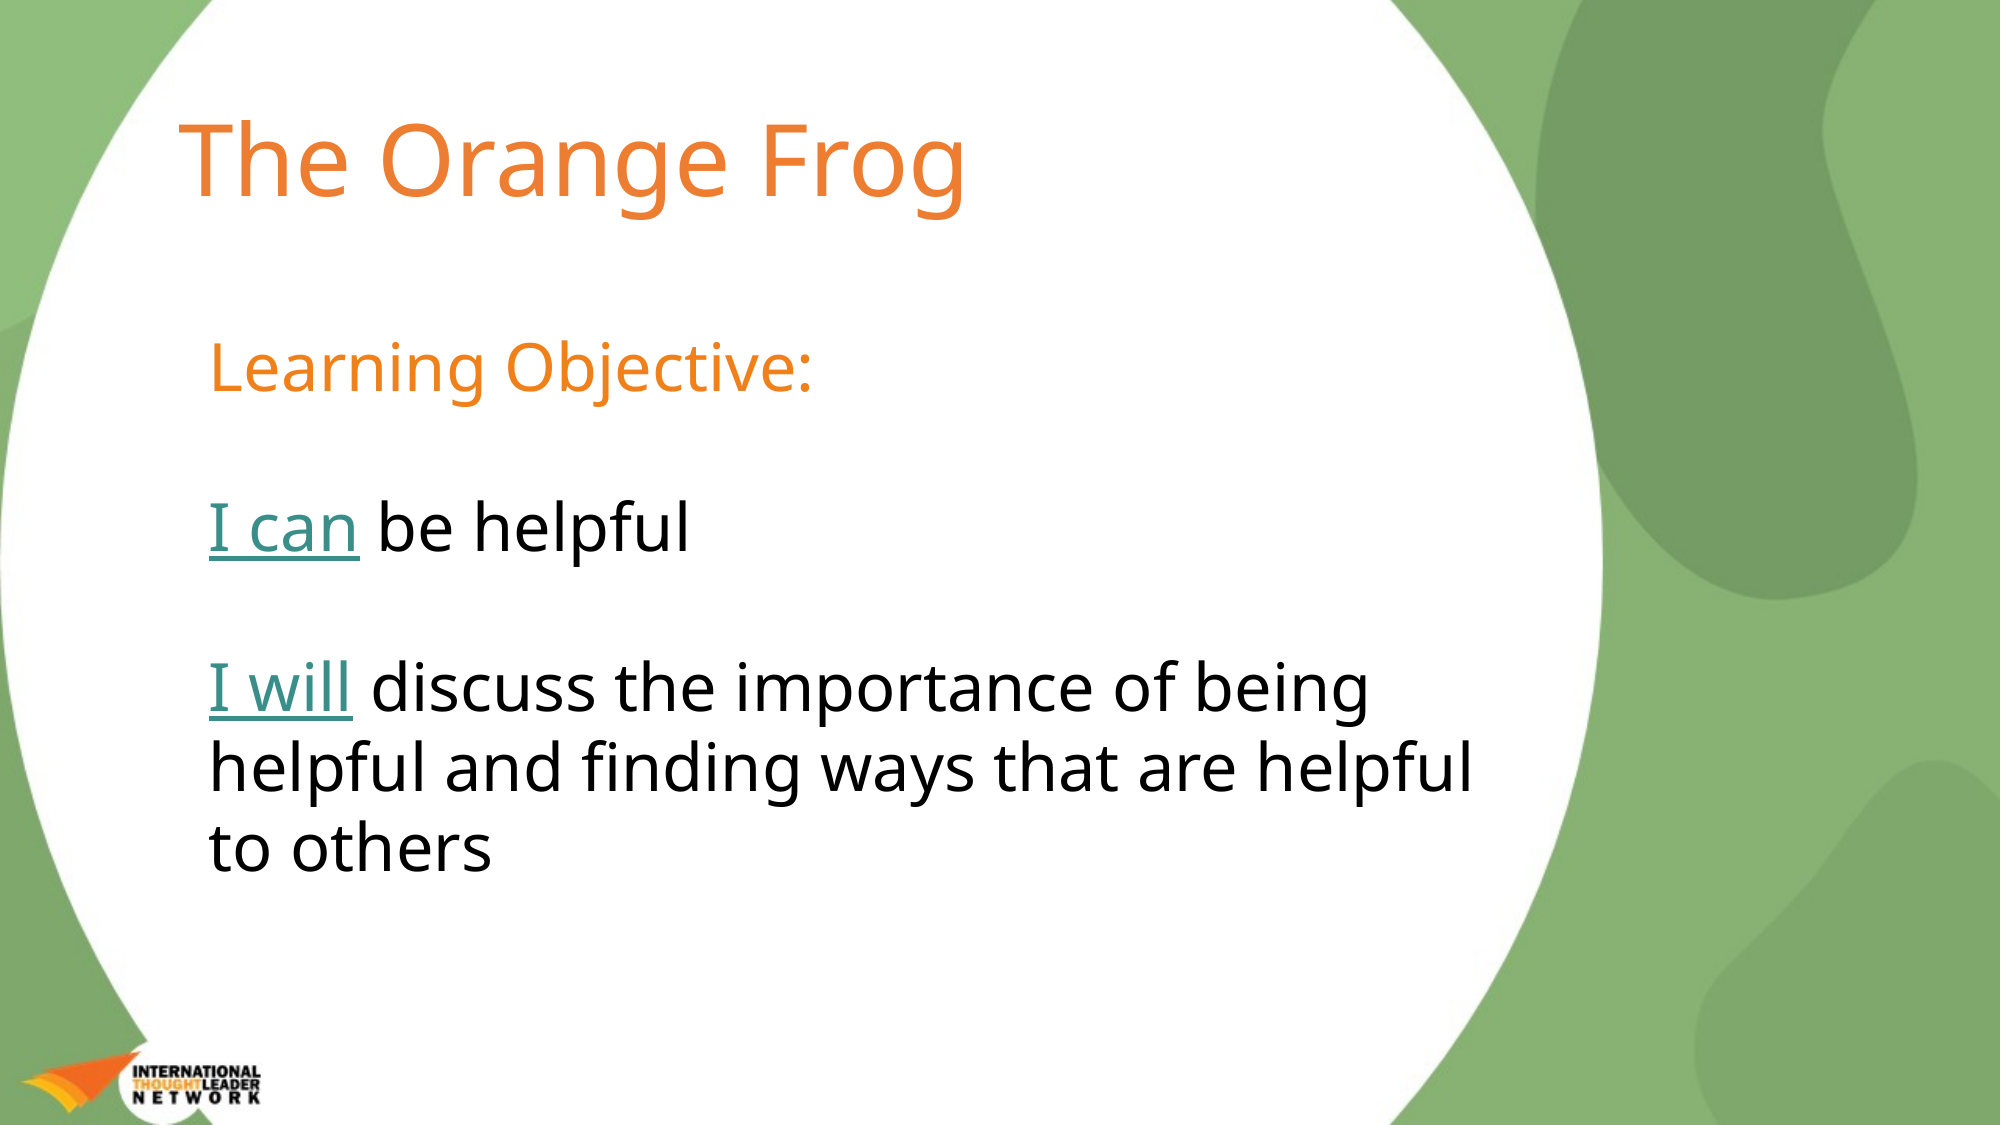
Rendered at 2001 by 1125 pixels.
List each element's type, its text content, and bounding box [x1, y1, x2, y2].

text_box The Orange Frog [163, 89, 1225, 224]
text_box Learning Objective: I can be helpful I will discuss the importance of being helpful and finding ways that are helpful to others [194, 317, 1499, 892]
picture [0, 0, 2000, 1125]
